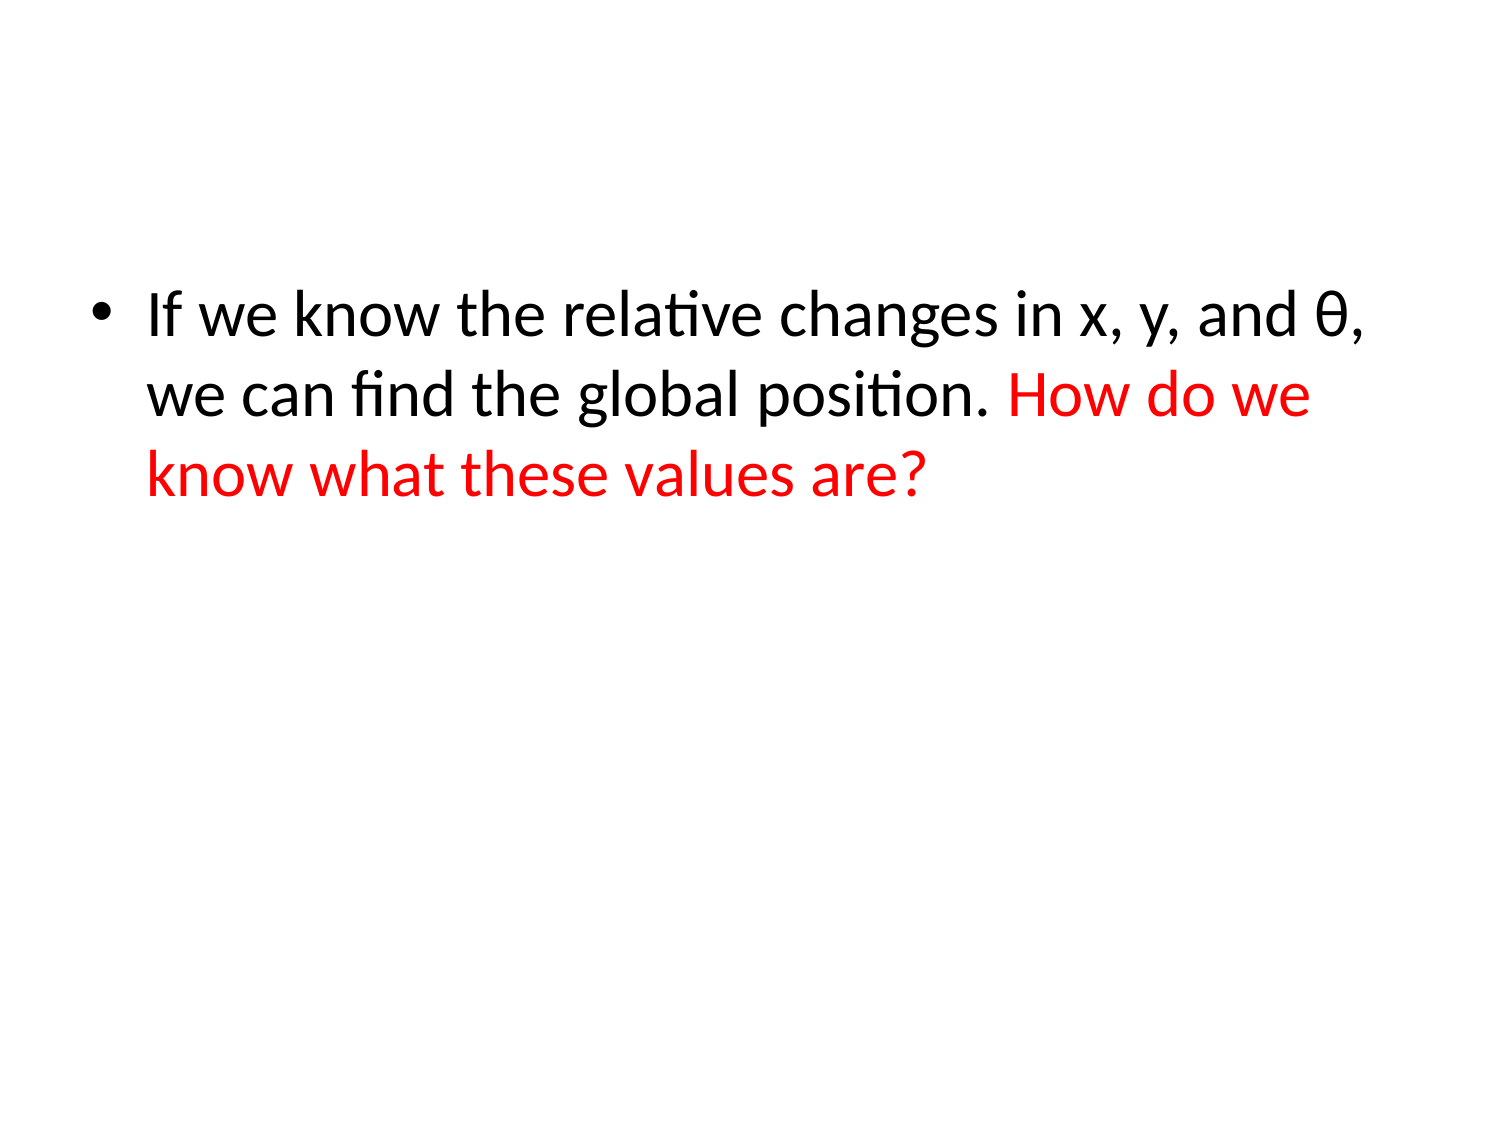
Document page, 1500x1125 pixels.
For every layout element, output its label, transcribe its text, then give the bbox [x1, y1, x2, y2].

list If we know the relative changes in x, y, and θ, we can find the global position. How do we know what these values are? [75, 262, 1425, 1005]
